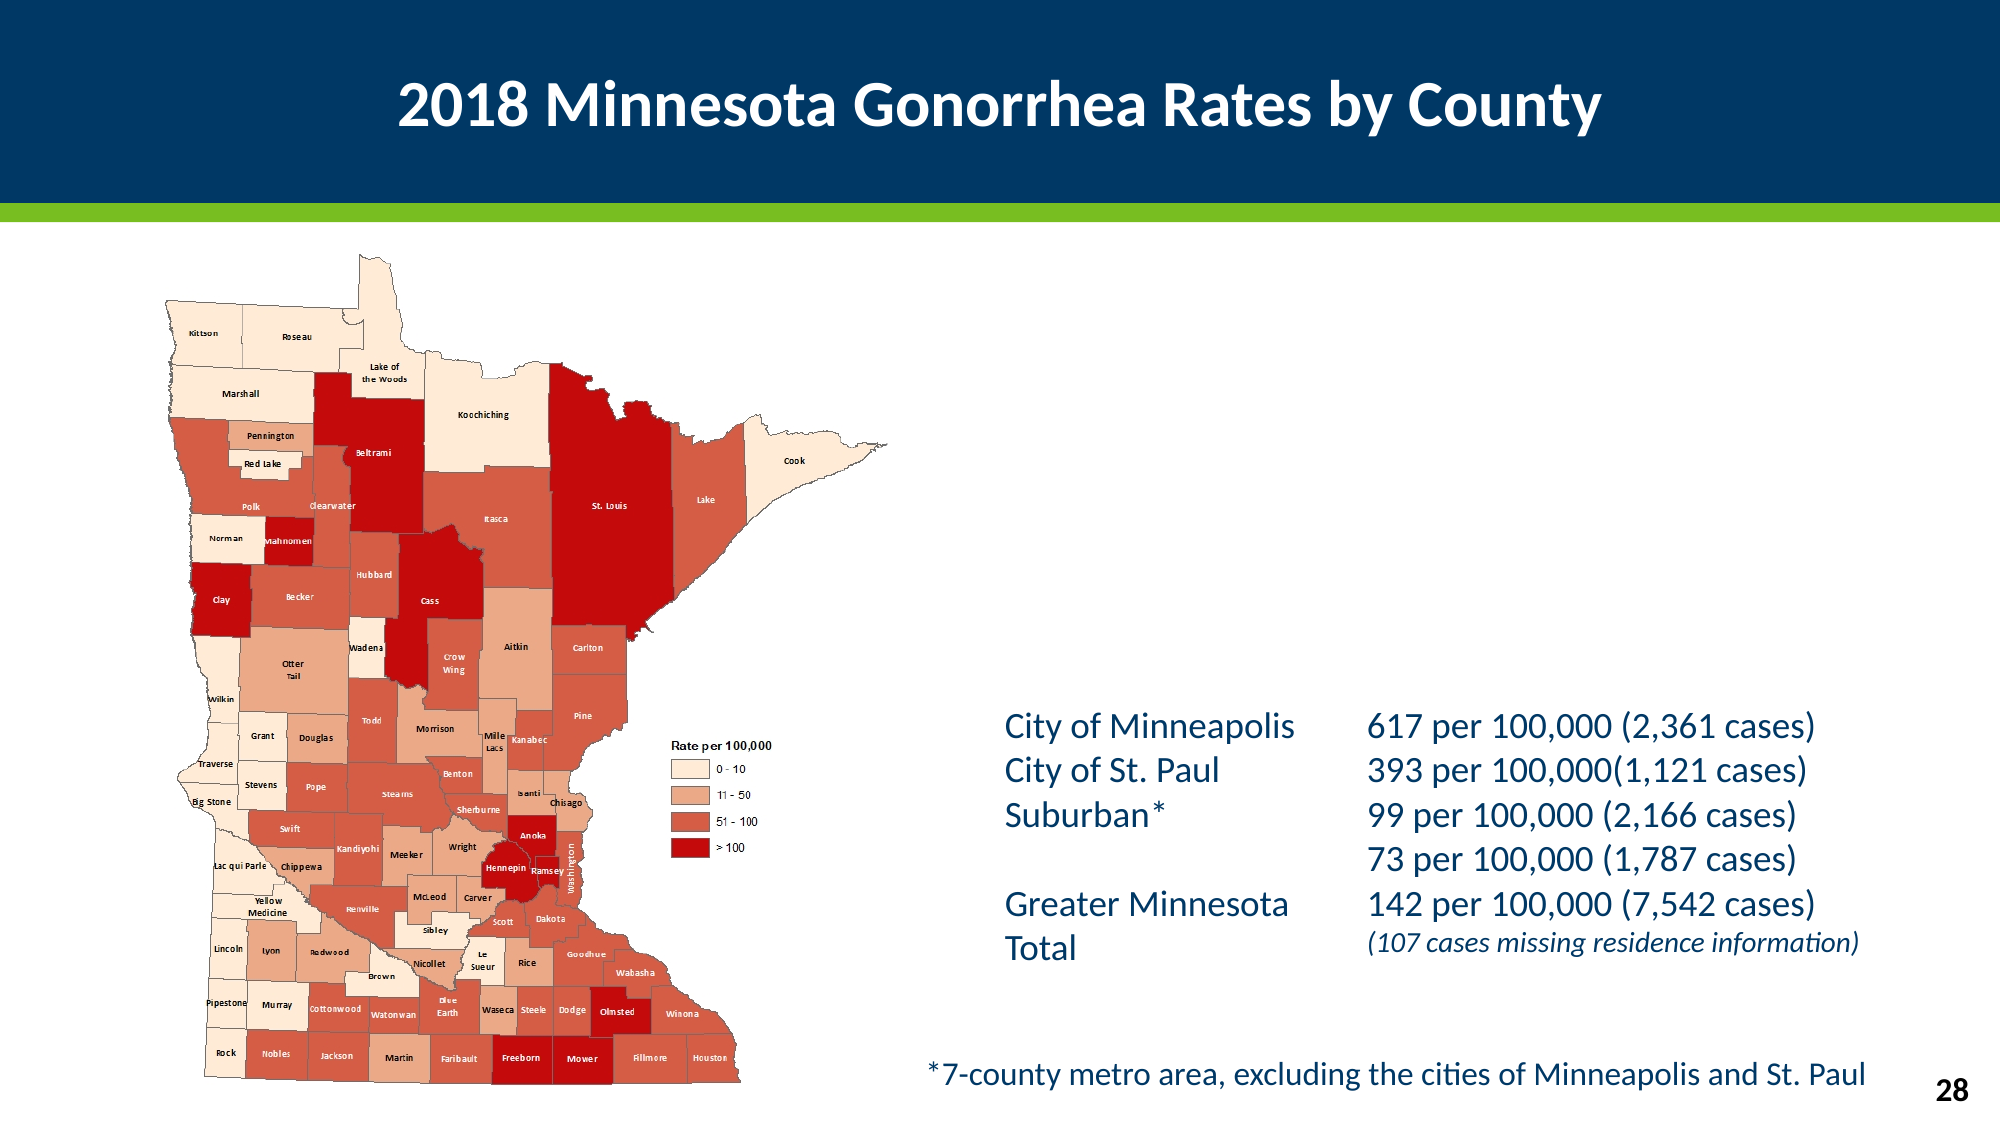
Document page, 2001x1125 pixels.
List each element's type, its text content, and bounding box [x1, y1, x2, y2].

picture [149, 248, 888, 1101]
slide_number 28 [1744, 1057, 1984, 1118]
text_box *7-county metro area, excluding the cities of Minneapolis and St. Paul [910, 1044, 1898, 1100]
text_box 617 per 100,000 (2,361 cases) 393 per 100,000(1,121 cases) 99 per 100,000 (2,166 cases) 73 per 100,000 (1,787 cases) 142 per 100,000 (7,542 cases) (107 cases missing residence information) [1352, 693, 1982, 966]
text_box City of Minneapolis City of St. Paul Suburban* Greater Minnesota Total [990, 693, 1321, 976]
title 2018 Minnesota Gonorrhea Rates by County [0, 6, 2000, 203]
